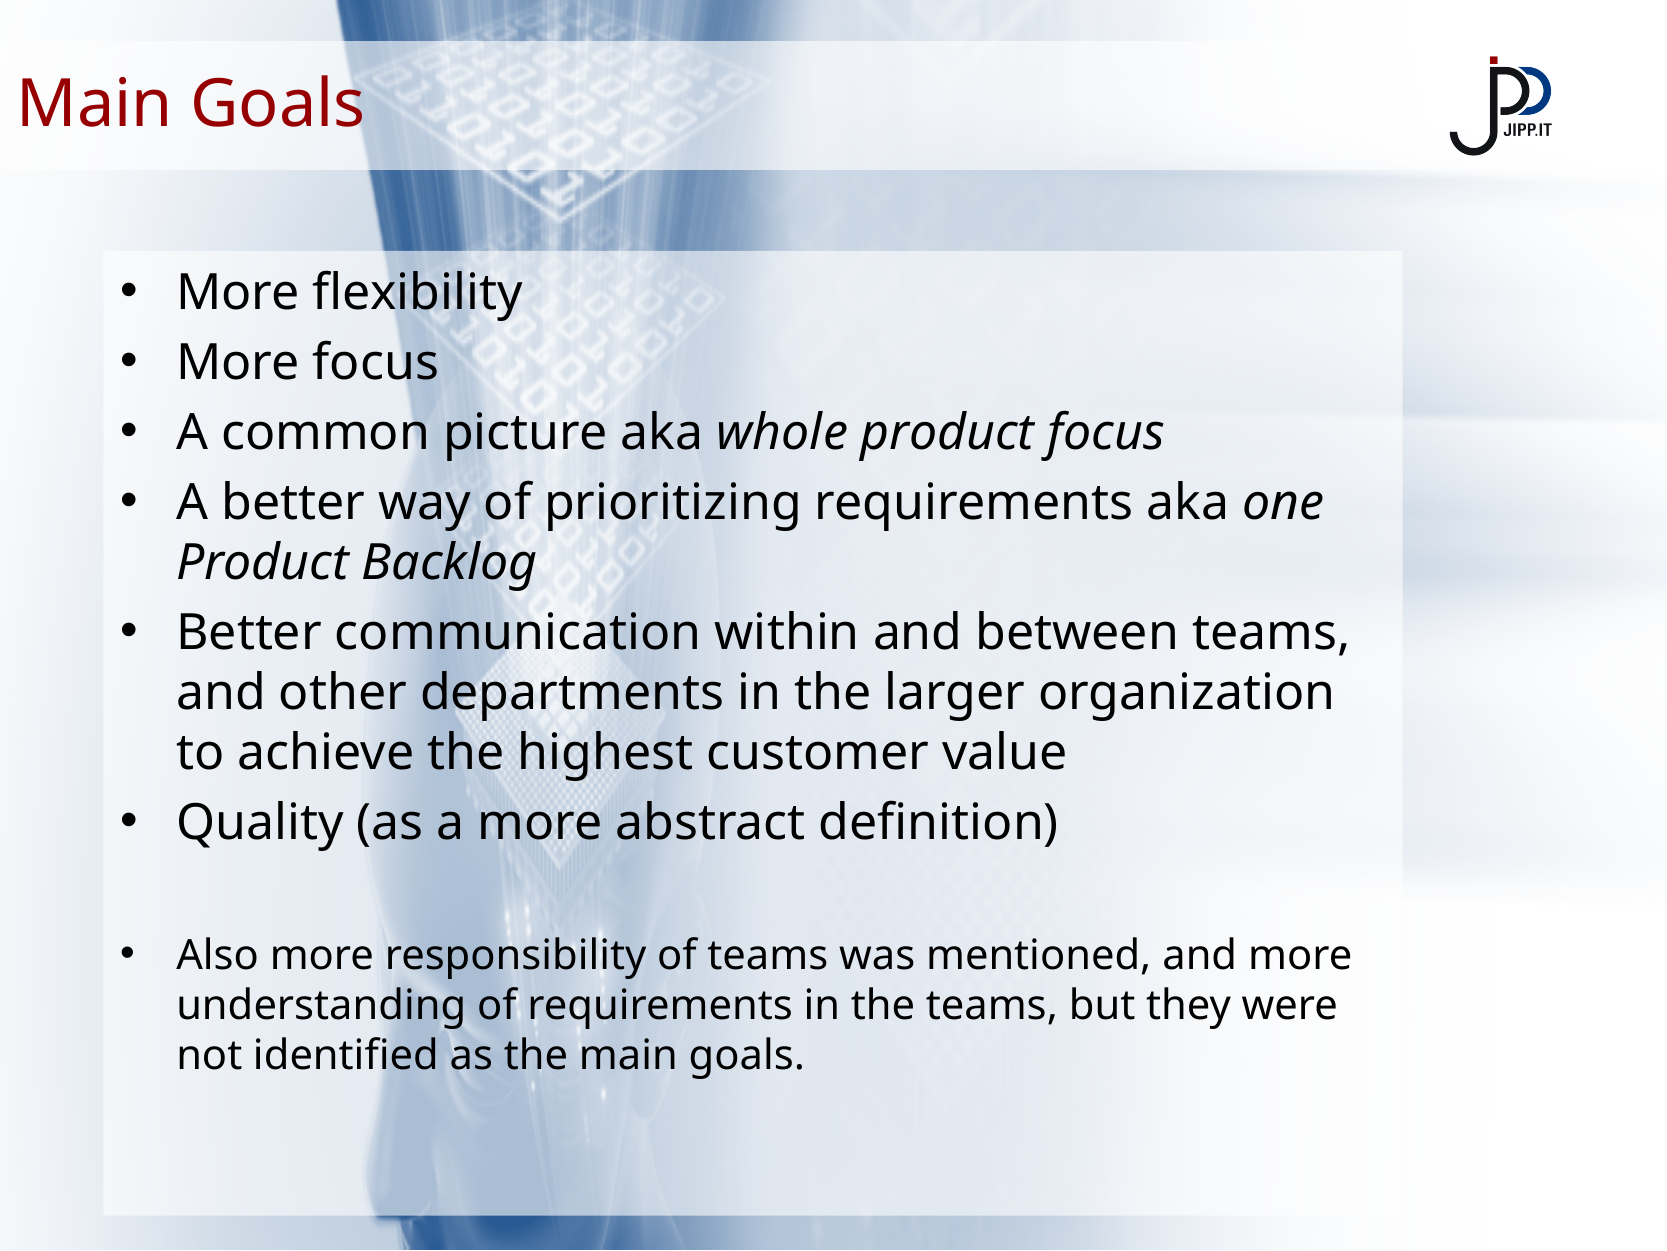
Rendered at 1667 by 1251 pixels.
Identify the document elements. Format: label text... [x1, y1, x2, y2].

picture [1446, 53, 1557, 158]
list More flexibility More focus A common picture aka whole product focus A better way of prioritizing requirements aka one Product Backlog Better communication within and between teams, and other departments in the larger organization to achieve the highest customer value Quality (as a more abstract definition) Also more responsibility of teams was mentioned, and more understanding of requirements in the teams, but they were not identified as the main goals. [103, 250, 1403, 1216]
title Main Goals [0, 0, 1263, 200]
